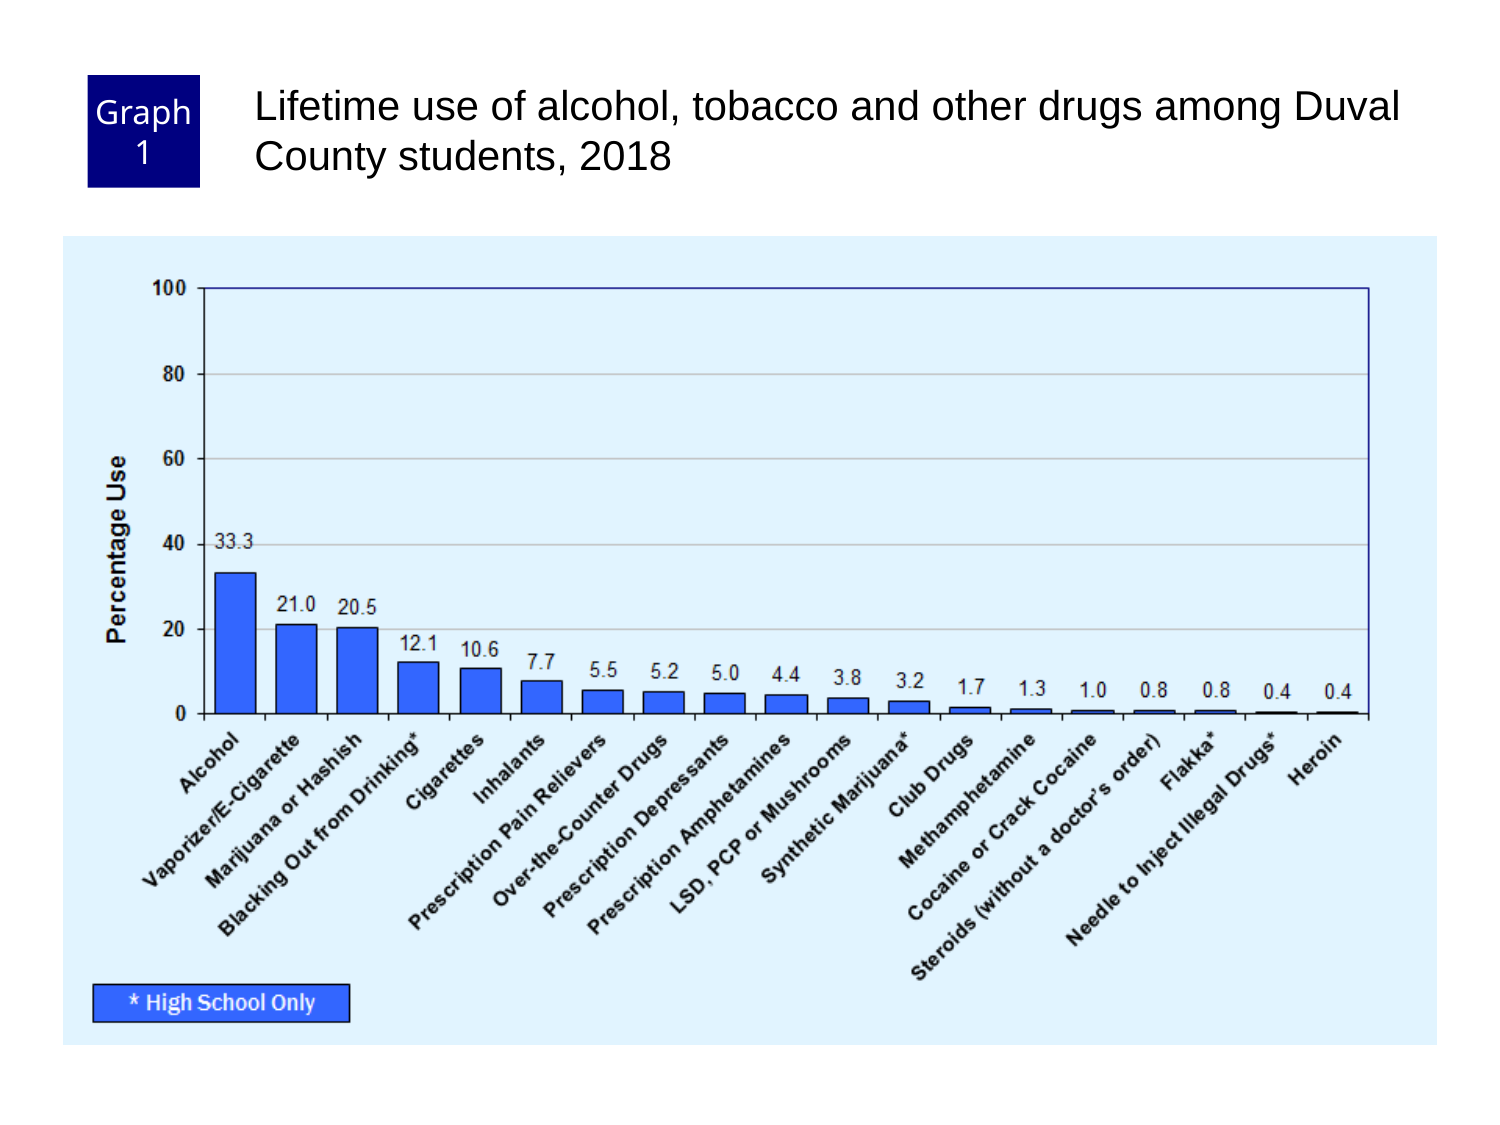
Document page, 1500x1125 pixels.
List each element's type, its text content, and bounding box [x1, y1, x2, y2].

text_box Graph 1 [87, 75, 200, 188]
picture [62, 236, 1437, 1046]
text_box Lifetime use of alcohol, tobacco and other drugs among Duval County students, 2018 [249, 75, 1438, 200]
